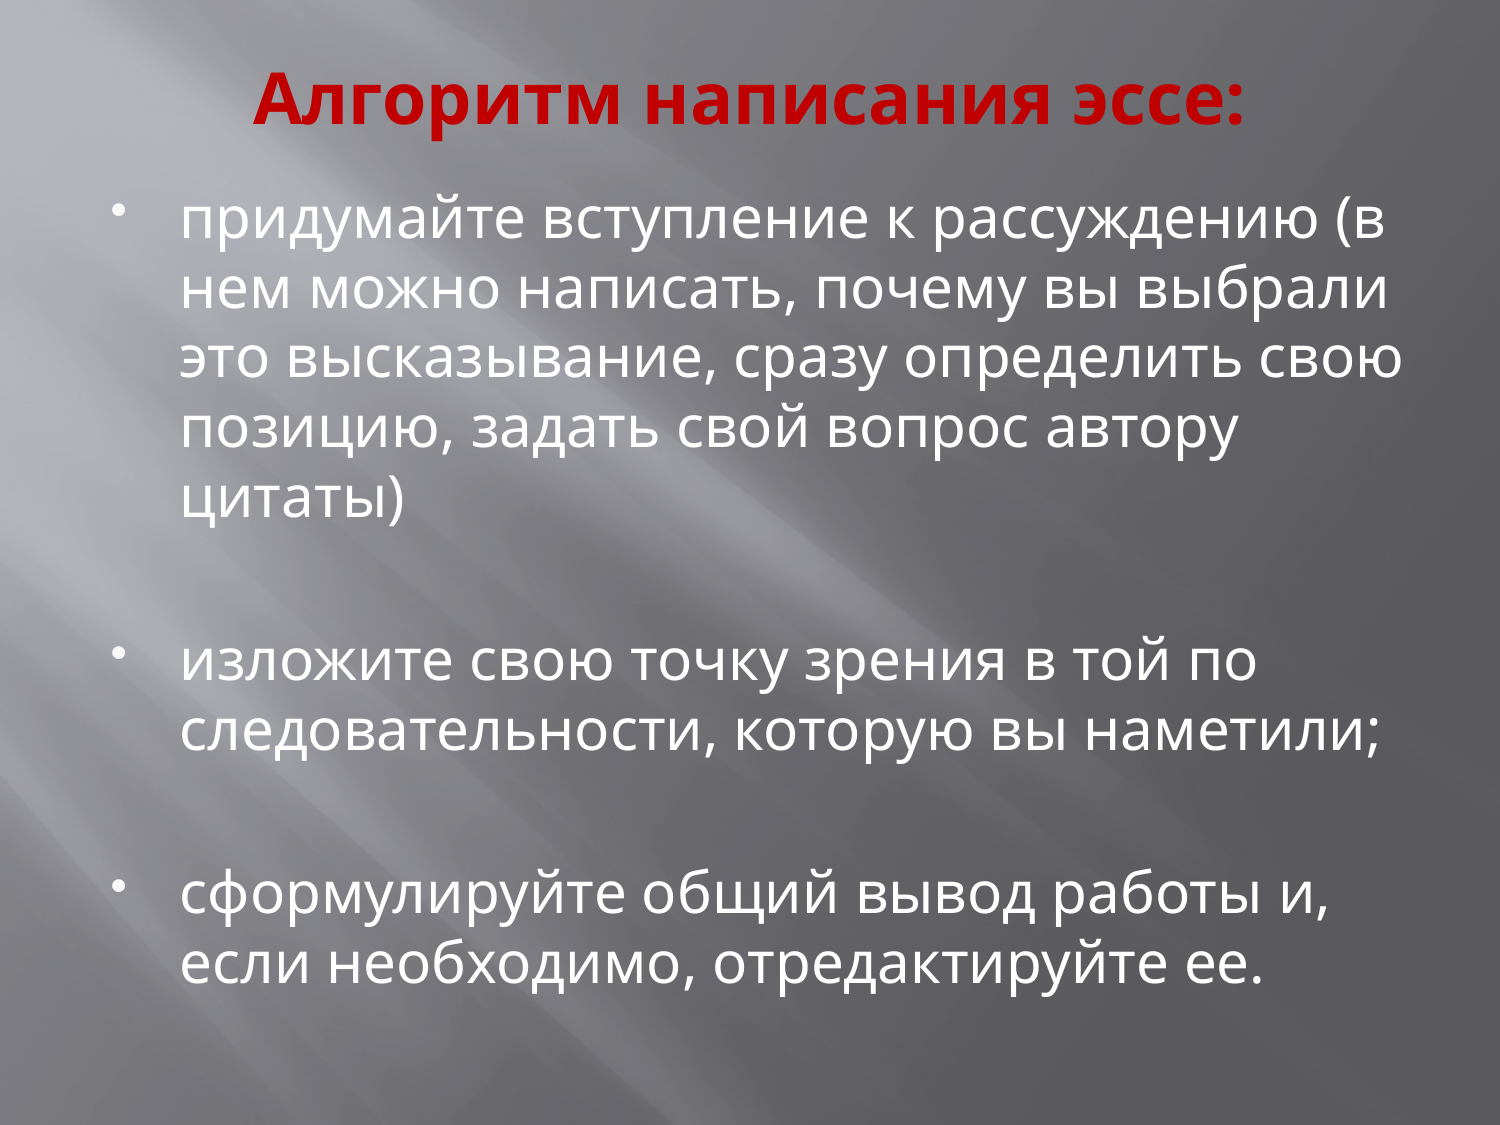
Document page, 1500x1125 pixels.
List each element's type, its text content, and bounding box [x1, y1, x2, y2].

list придумайте вступление к рассужде­нию (в нем можно написать, почему вы вы­брали это высказывание, сразу определить свою позицию, задать свой вопрос автору цитаты) изложите свою точку зрения в той по­следовательности, которую вы наметили; сформулируйте общий вывод работы и, если необходимо, отредактируйте ее. [75, 172, 1425, 1083]
title Алгоритм написания эссе: [75, 45, 1425, 172]
